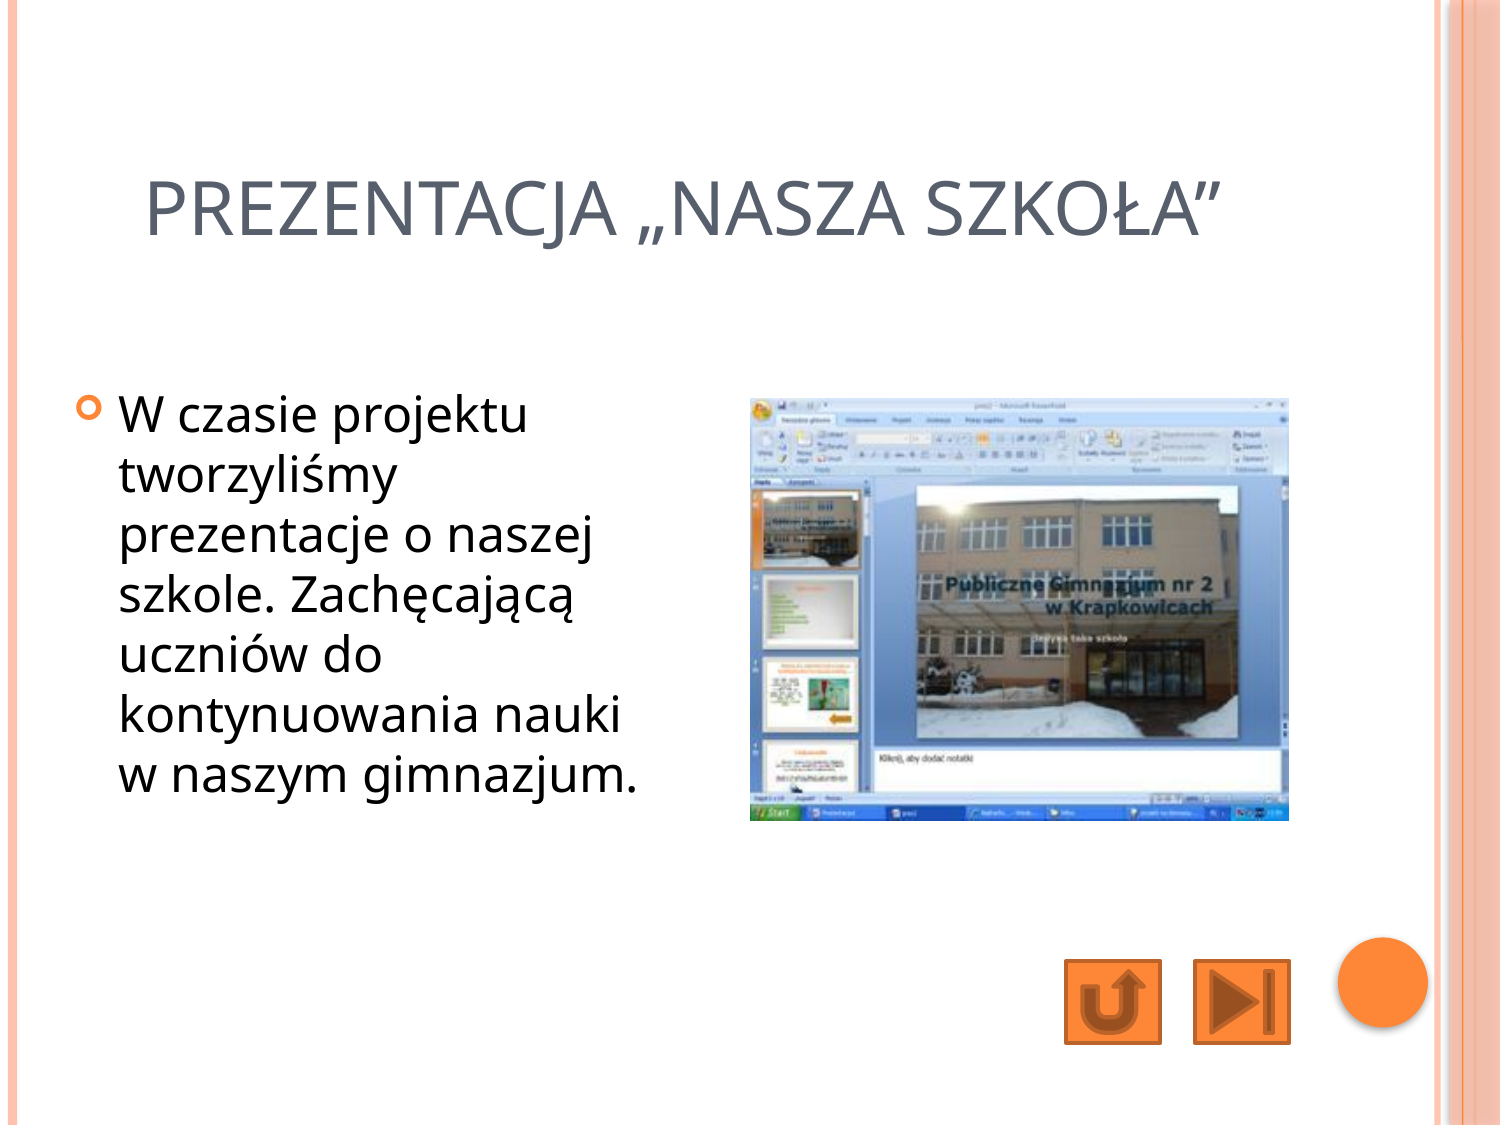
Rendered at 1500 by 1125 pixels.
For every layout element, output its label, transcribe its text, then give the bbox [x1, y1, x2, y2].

list W czasie projektu tworzyliśmy prezentacje o naszej szkole. Zachęcającą uczniów do kontynuowania nauki w naszym gimnazjum. [58, 375, 659, 1125]
text_box [1064, 959, 1162, 1045]
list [749, 397, 1290, 821]
title Prezentacja „Nasza szkoła” [70, 70, 1296, 258]
text_box [1193, 959, 1291, 1045]
